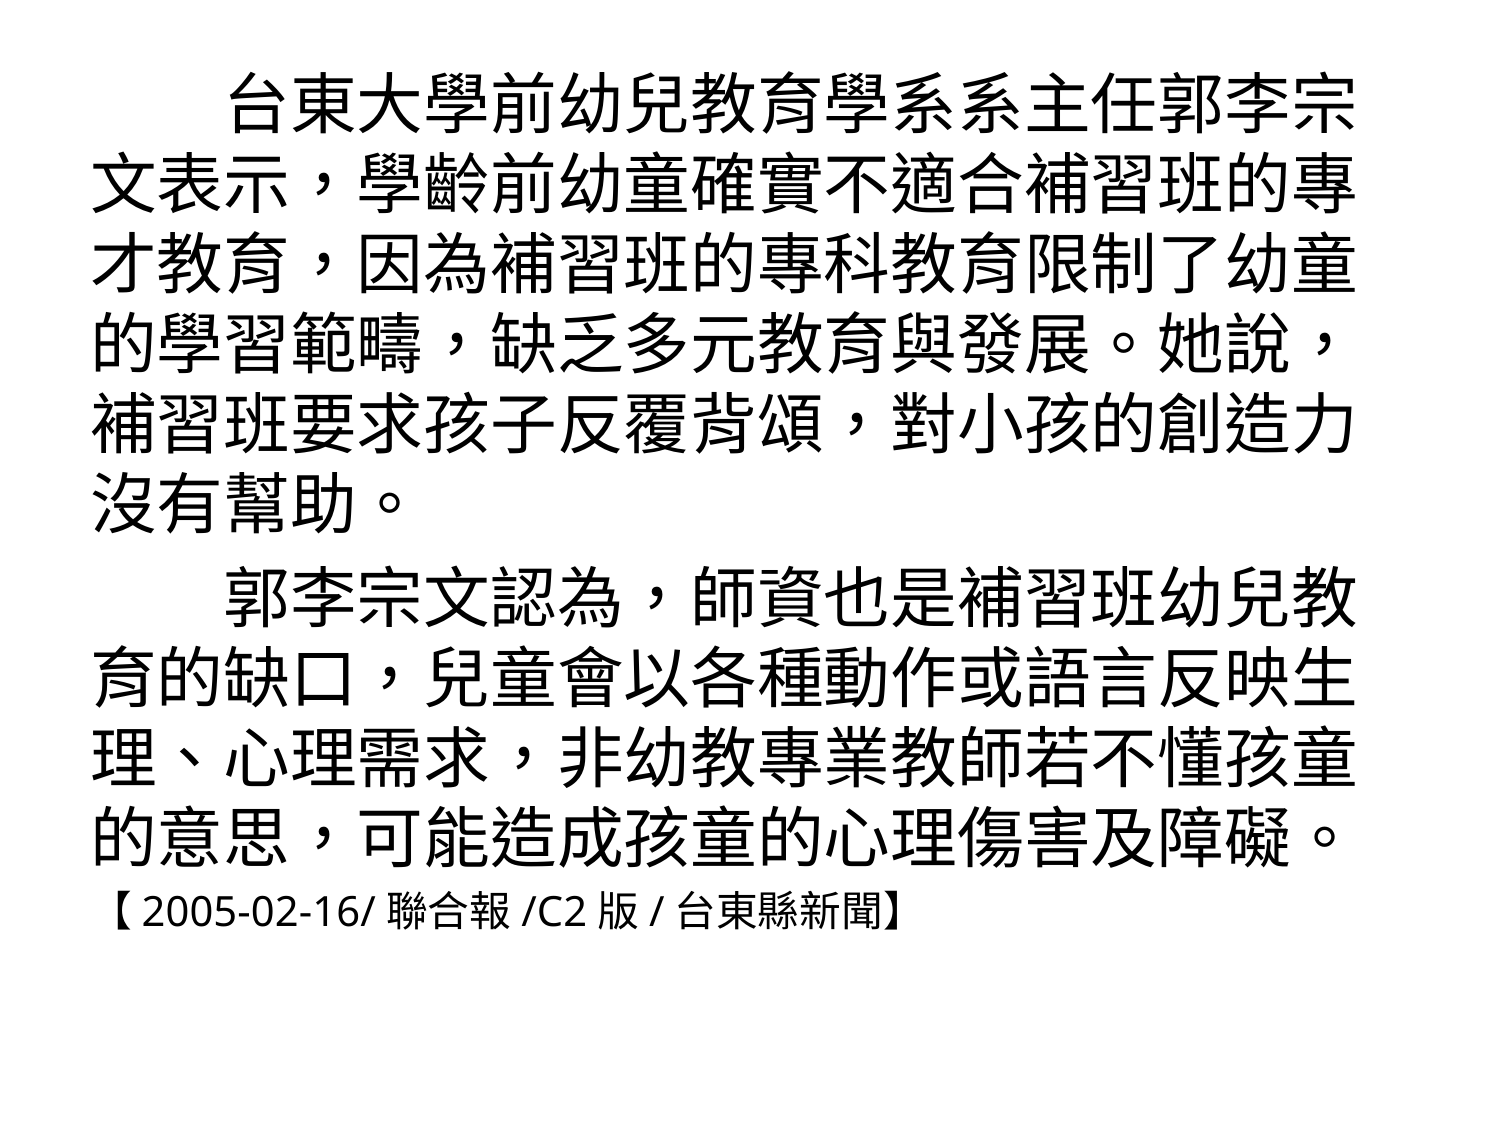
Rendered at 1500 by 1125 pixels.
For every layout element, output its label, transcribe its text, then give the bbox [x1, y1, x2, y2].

list 台東大學前幼兒教育學系系主任郭李宗文表示，學齡前幼童確實不適合補習班的專才教育，因為補習班的專科教育限制了幼童的學習範疇，缺乏多元教育與發展。她說，補習班要求孩子反覆背頌，對小孩的創造力沒有幫助。 郭李宗文認為，師資也是補習班幼兒教育的缺口，兒童會以各種動作或語言反映生理、心理需求，非幼教專業教師若不懂孩童的意思，可能造成孩童的心理傷害及障礙。 【2005-02-16/聯合報/C2版/台東縣新聞】 [75, 54, 1425, 1005]
